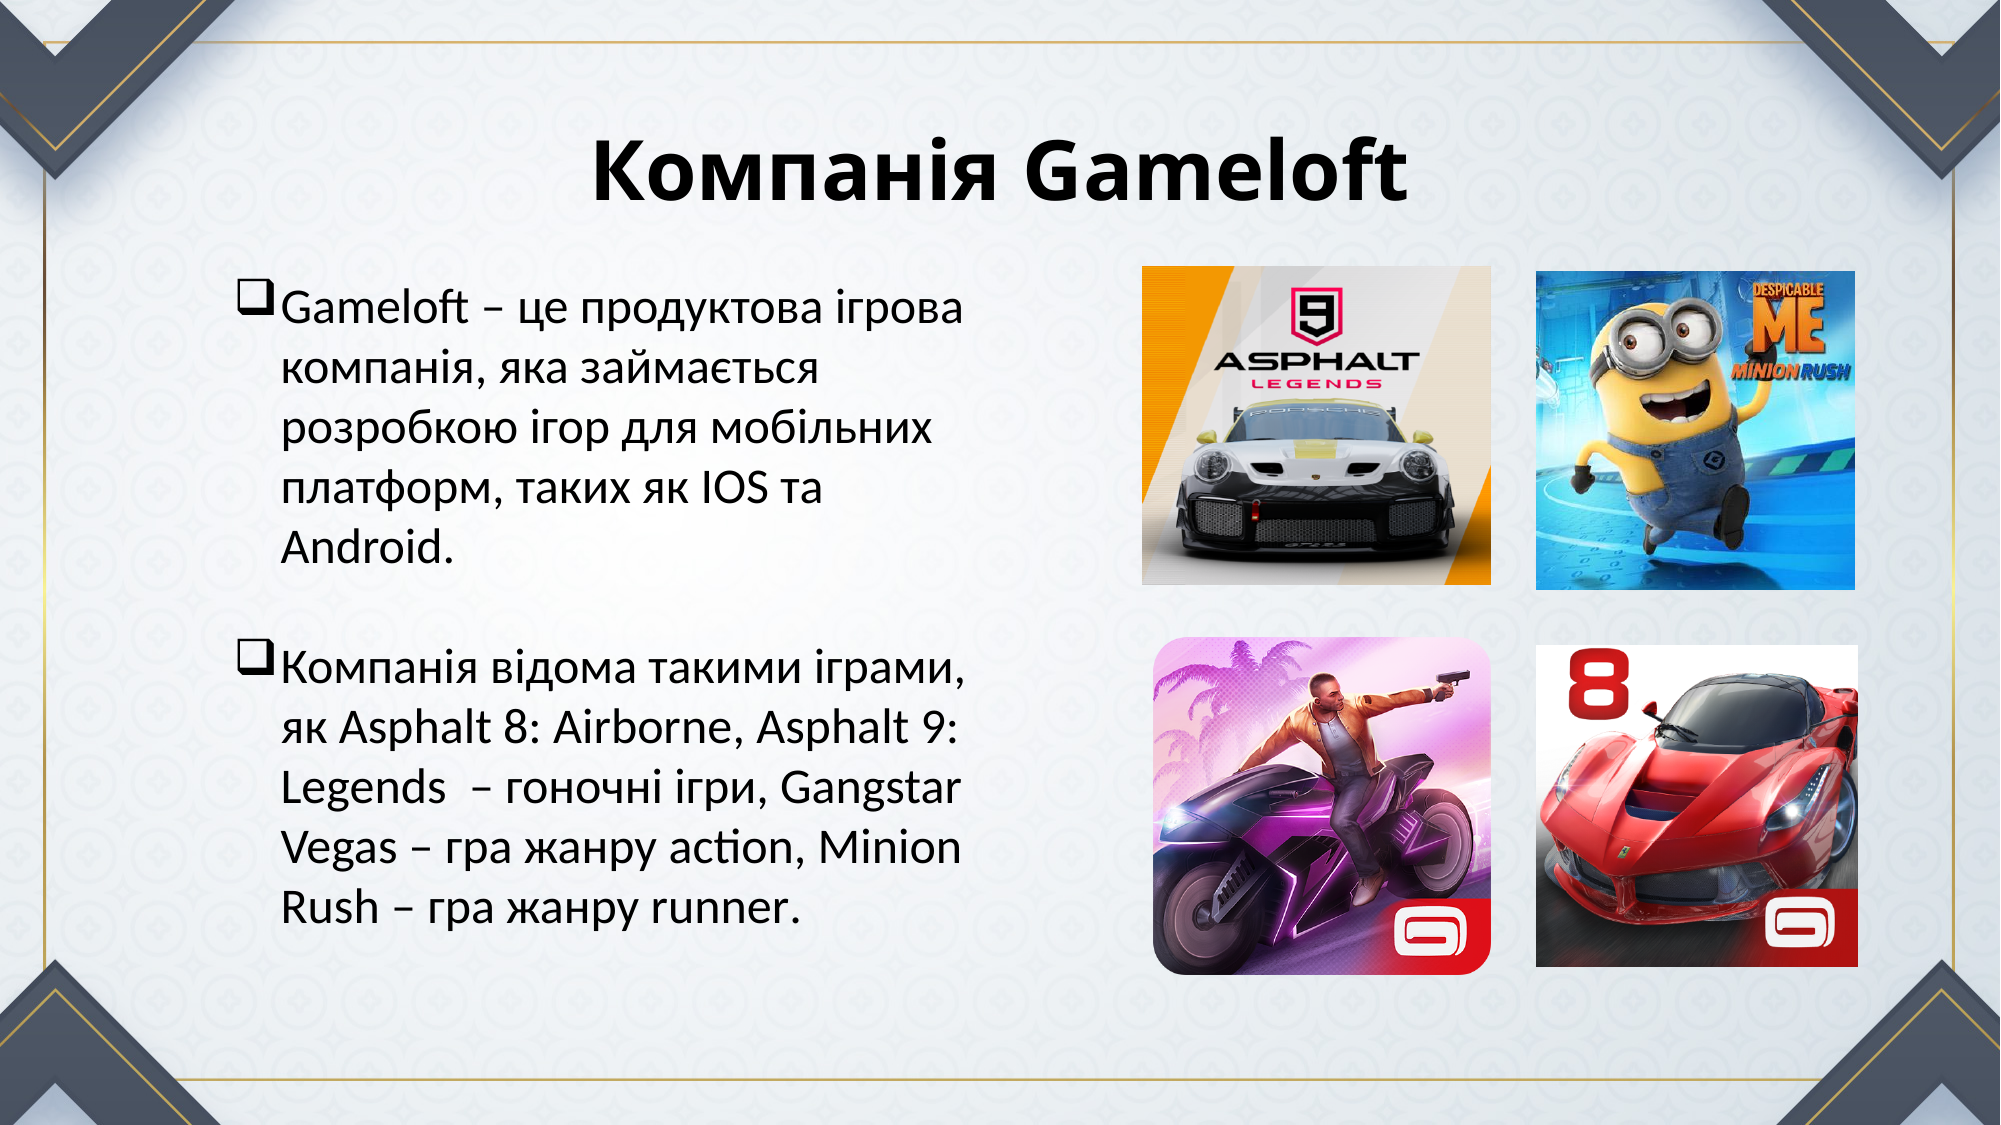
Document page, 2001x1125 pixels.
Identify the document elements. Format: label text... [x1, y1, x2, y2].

picture [0, 0, 2000, 1125]
text_box Компанія Gameloft [45, 74, 1955, 272]
text_box Gameloft – це продуктова ігрова компанія, яка займається розробкою ігор для мобільних платформ, таких як IOS та Android. Компанія відома такими іграми, як Asphalt 8: Airborne, Asphalt 9: Legends – гоночні ігри, Gangstar Vegas – гра жанру action, Minion Rush – гра жанру runner. [219, 266, 1000, 1002]
